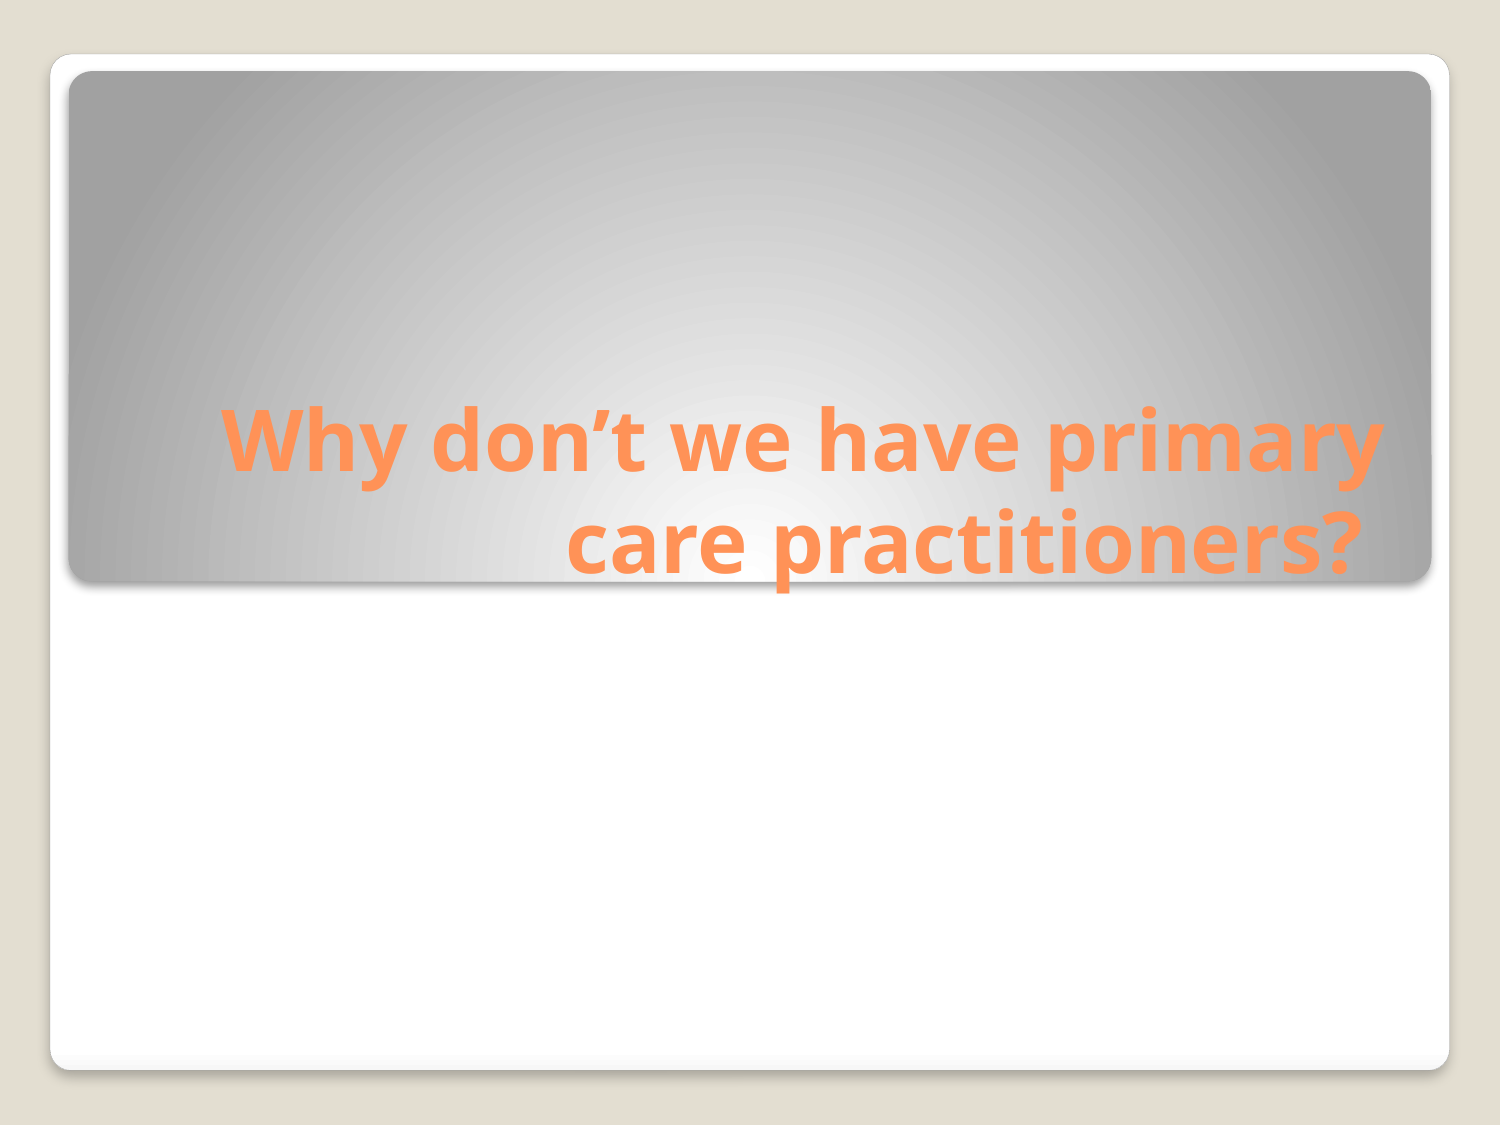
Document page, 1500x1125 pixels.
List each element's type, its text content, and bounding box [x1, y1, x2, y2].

title Why don’t we have primary care practitioners? [118, 298, 1394, 599]
